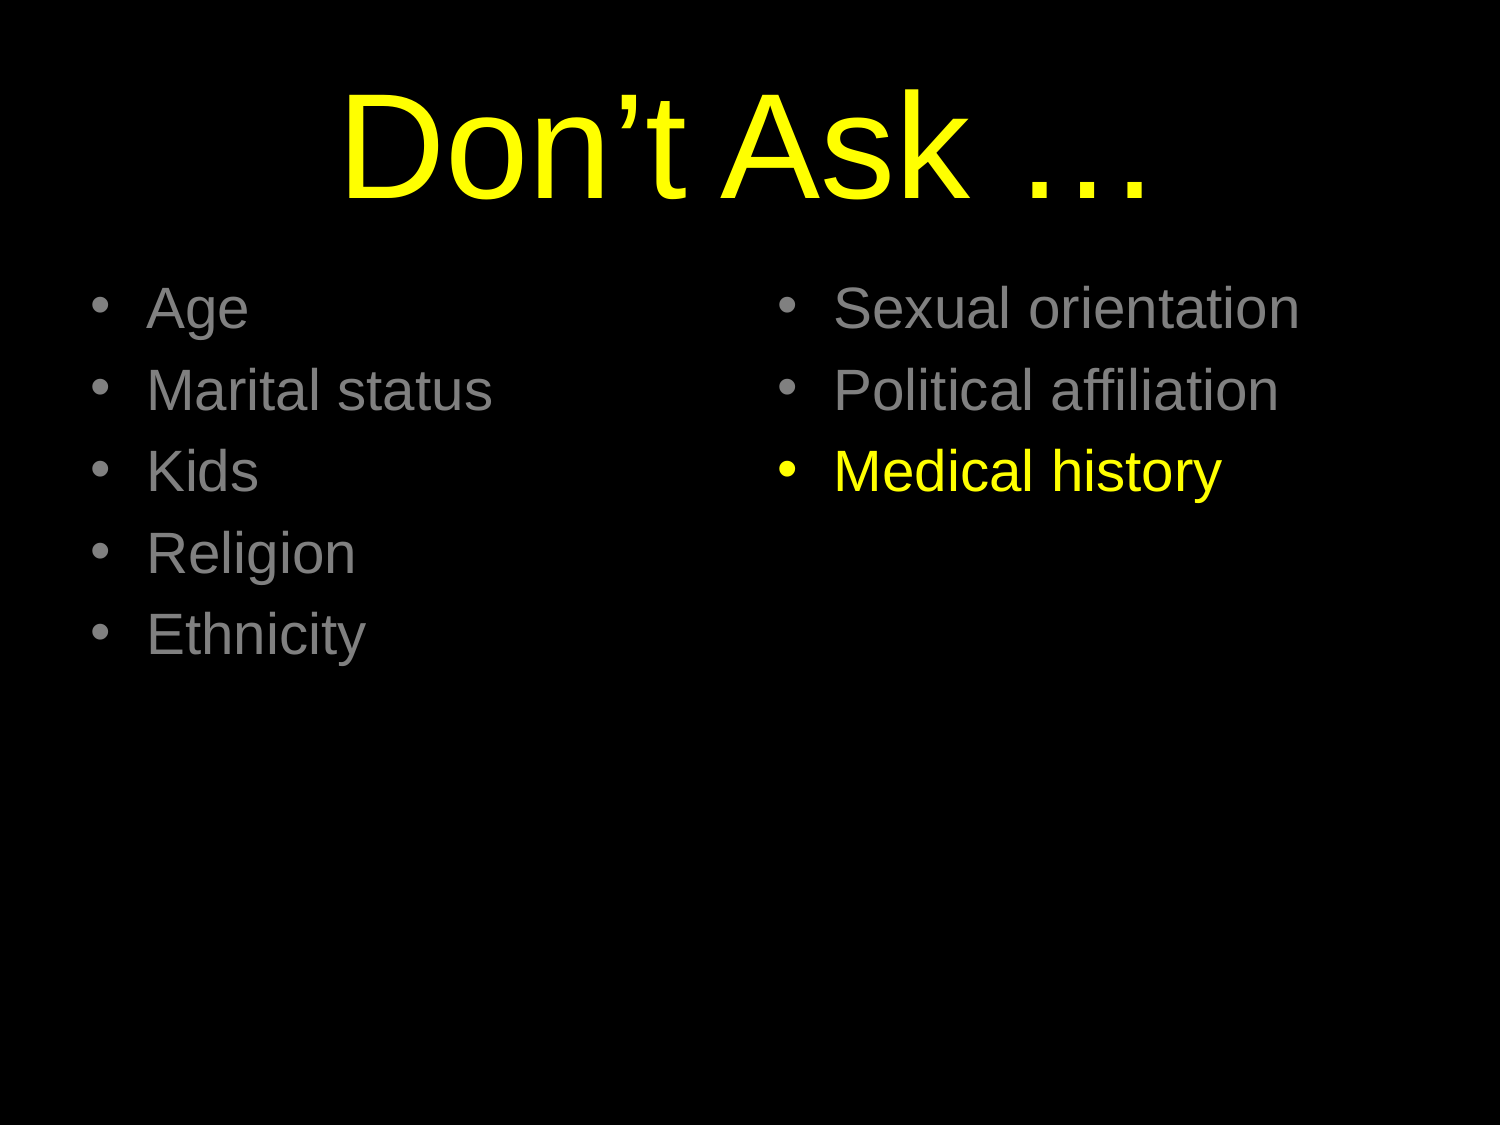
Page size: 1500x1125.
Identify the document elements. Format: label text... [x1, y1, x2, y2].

title Don’t Ask … [75, 45, 1425, 233]
list Sexual orientation Political affiliation Medical history [762, 262, 1425, 1005]
list Age Marital status Kids Religion Ethnicity [75, 262, 738, 1005]
